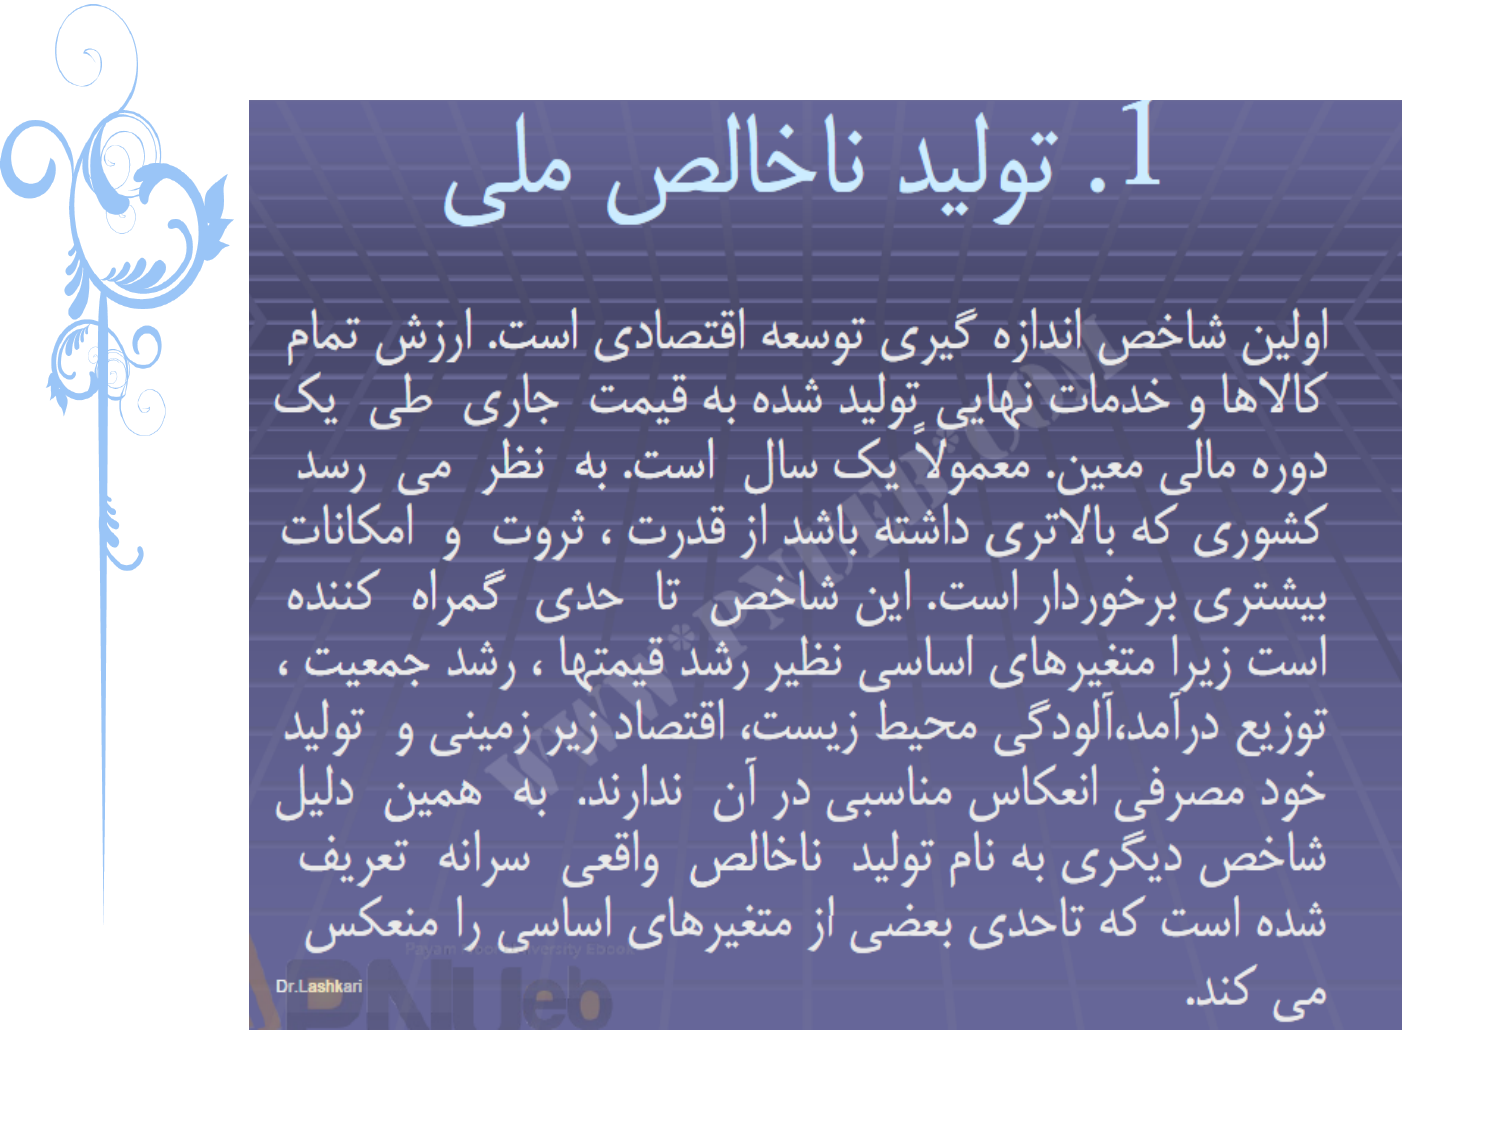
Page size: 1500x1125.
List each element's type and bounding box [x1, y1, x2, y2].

picture [249, 99, 1402, 1031]
